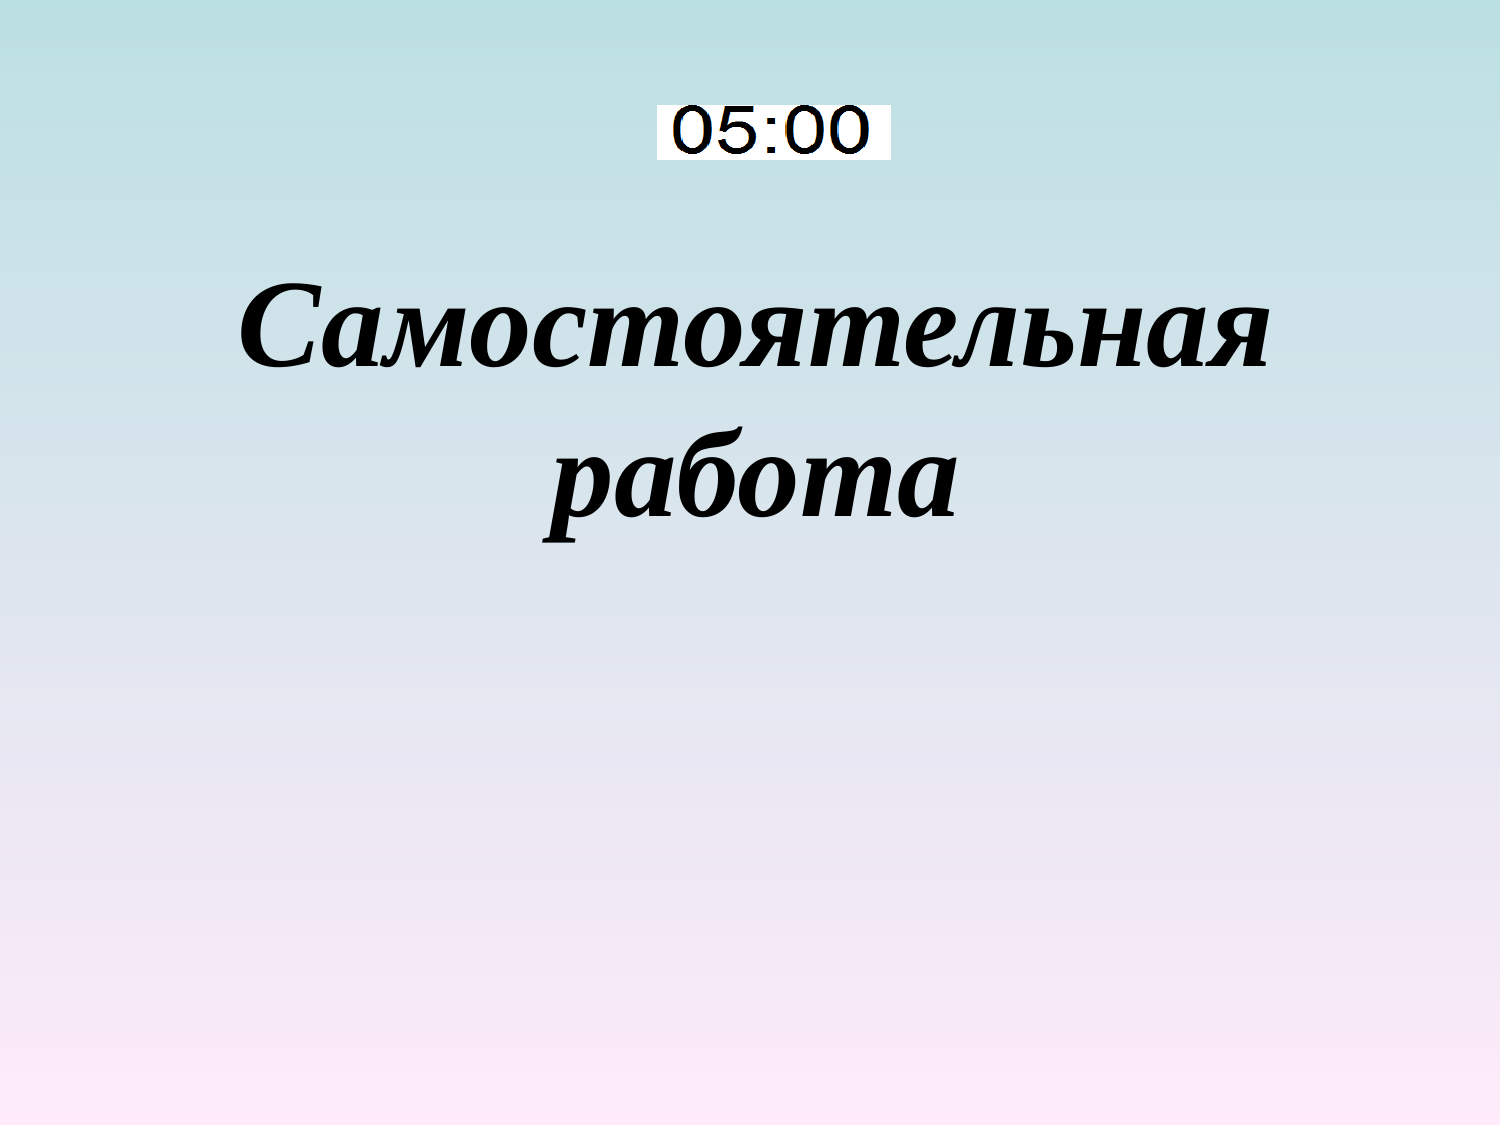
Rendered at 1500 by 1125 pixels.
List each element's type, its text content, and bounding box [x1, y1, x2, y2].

text_box Самостоятельная работа [152, 234, 1360, 550]
picture [656, 105, 891, 161]
